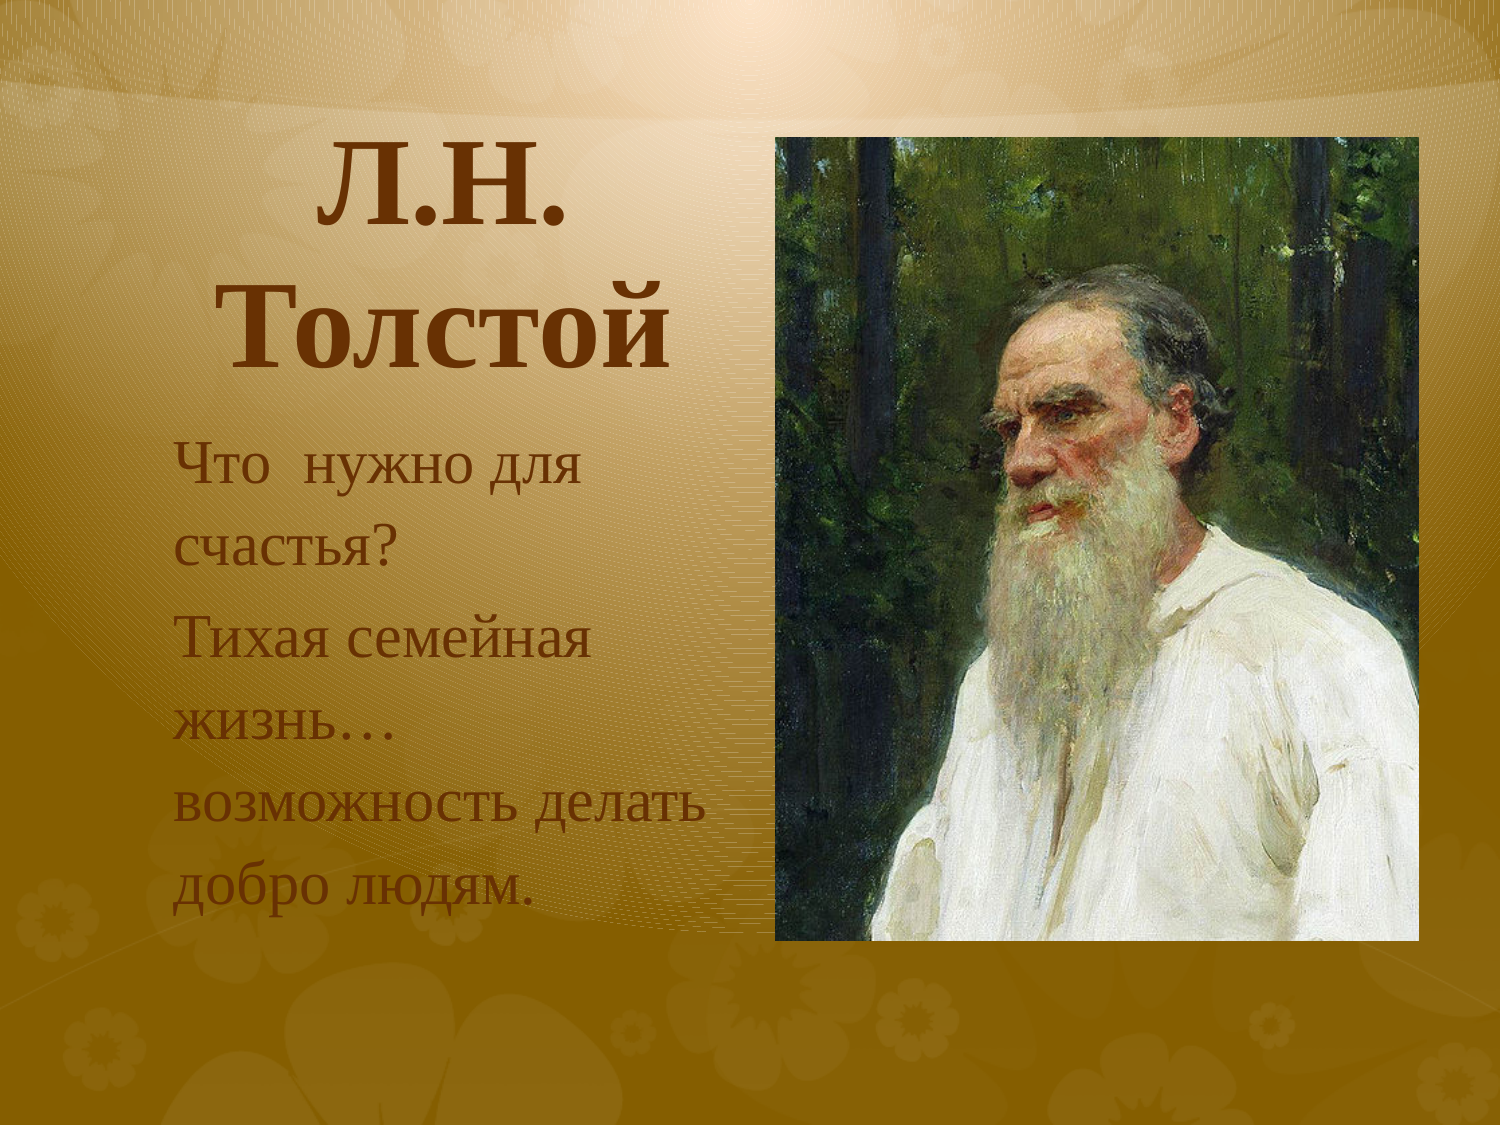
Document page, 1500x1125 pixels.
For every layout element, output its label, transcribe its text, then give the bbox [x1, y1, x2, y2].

title Л.Н. Толстой [158, 137, 729, 404]
list Что нужно для счастья? Тихая семейная жизнь… возможность делать добро людям. [158, 405, 729, 941]
picture [0, 0, 1500, 1125]
